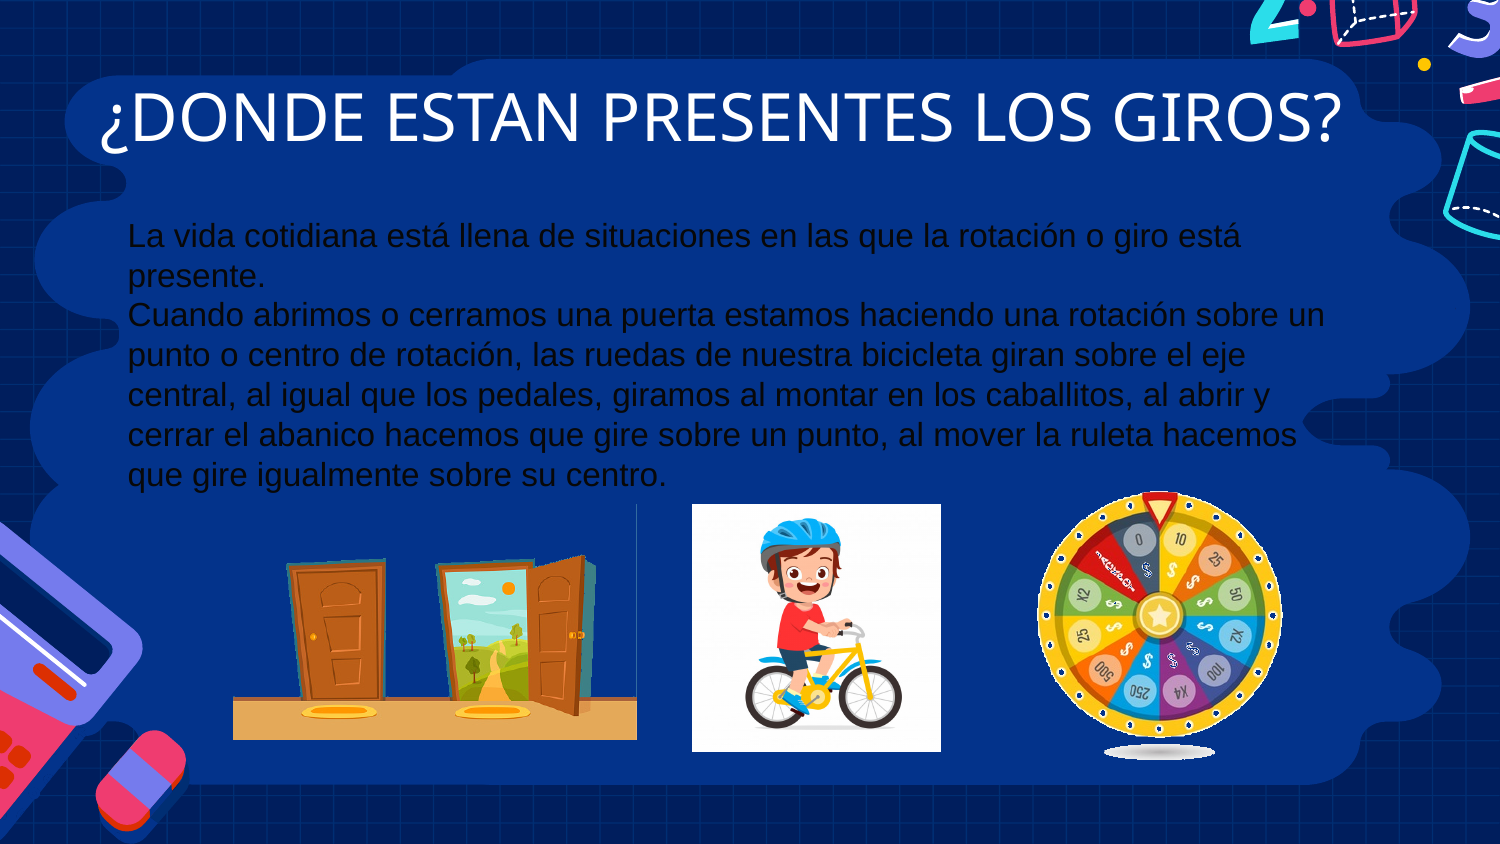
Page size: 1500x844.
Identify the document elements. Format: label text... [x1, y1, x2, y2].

picture [233, 504, 637, 741]
text_box La vida cotidiana está llena de situaciones en las que la rotación o giro está presente. Cuando abrimos o cerramos una puerta estamos haciendo una rotación sobre un punto o centro de rotación, las ruedas de nuestra bicicleta giran sobre el eje central, al igual que los pedales, giramos al montar en los caballitos, al abrir y cerrar el abanico hacemos que gire sobre un punto, al mover la ruleta hacemos que gire igualmente sobre su centro. [112, 206, 1344, 501]
picture [996, 465, 1322, 791]
title ¿DONDE ESTAN PRESENTES LOS GIROS? [61, 88, 1383, 142]
picture [692, 504, 941, 752]
